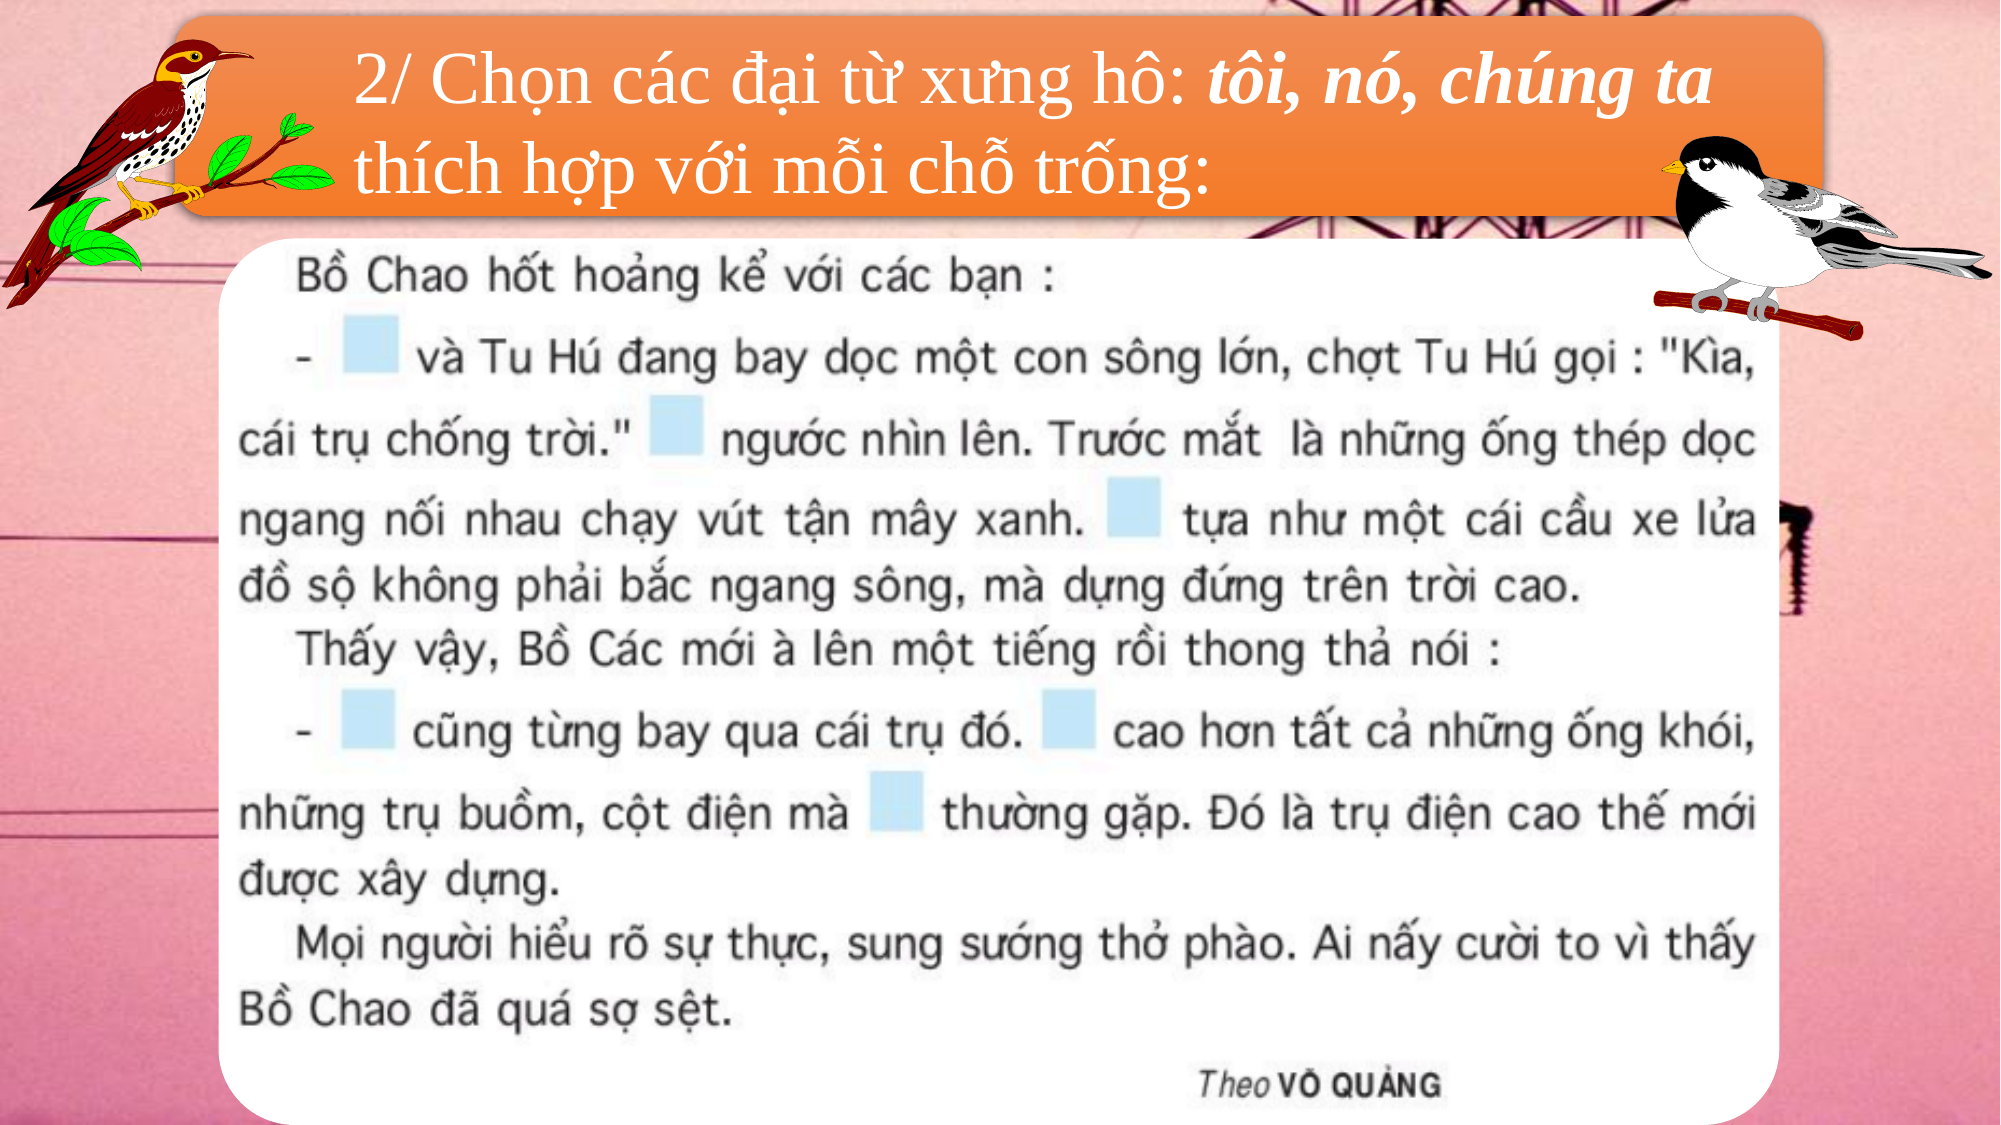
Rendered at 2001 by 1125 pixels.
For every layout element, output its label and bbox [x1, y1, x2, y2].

text_box [174, 15, 1873, 218]
picture [0, 0, 2001, 1125]
